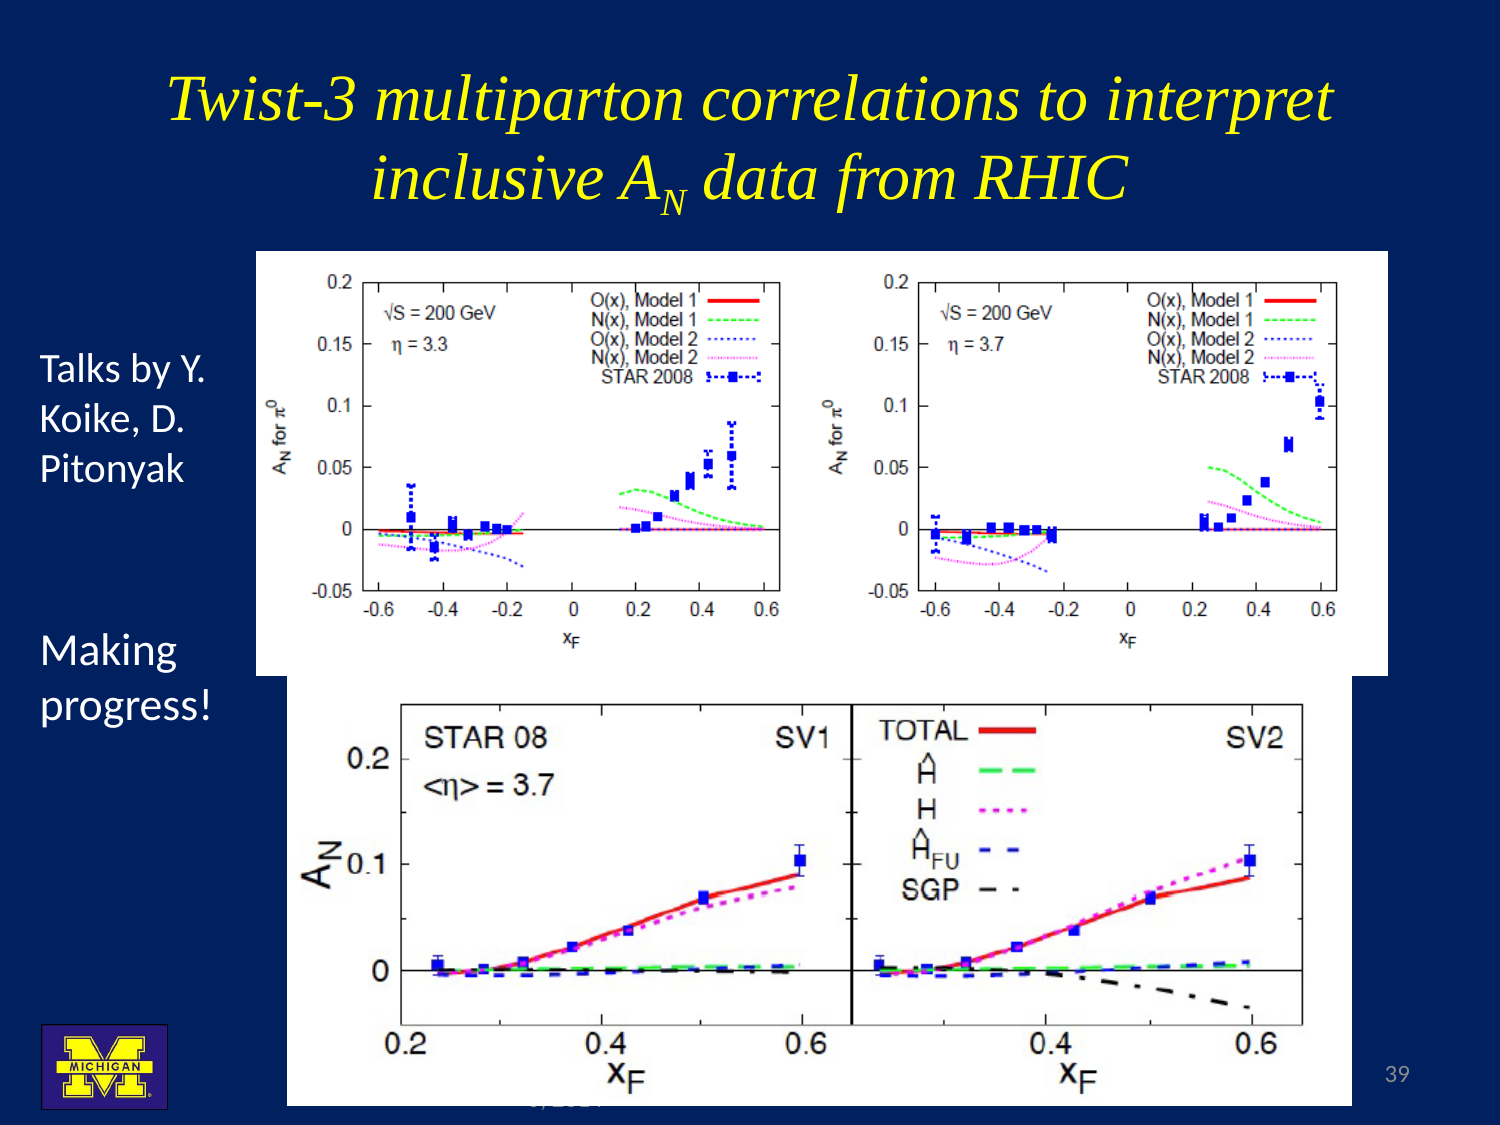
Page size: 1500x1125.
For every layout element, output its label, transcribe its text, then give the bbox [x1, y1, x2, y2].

picture [41, 1024, 168, 1110]
slide_number 39 [1355, 1042, 1425, 1103]
text_box Making progress! [24, 612, 238, 738]
picture [256, 251, 1388, 1106]
title Twist-3 multiparton correlations to interpret inclusive AN data from RHIC [75, 45, 1425, 233]
text_box Talks by Y. Koike, D. Pitonyak [24, 333, 250, 499]
